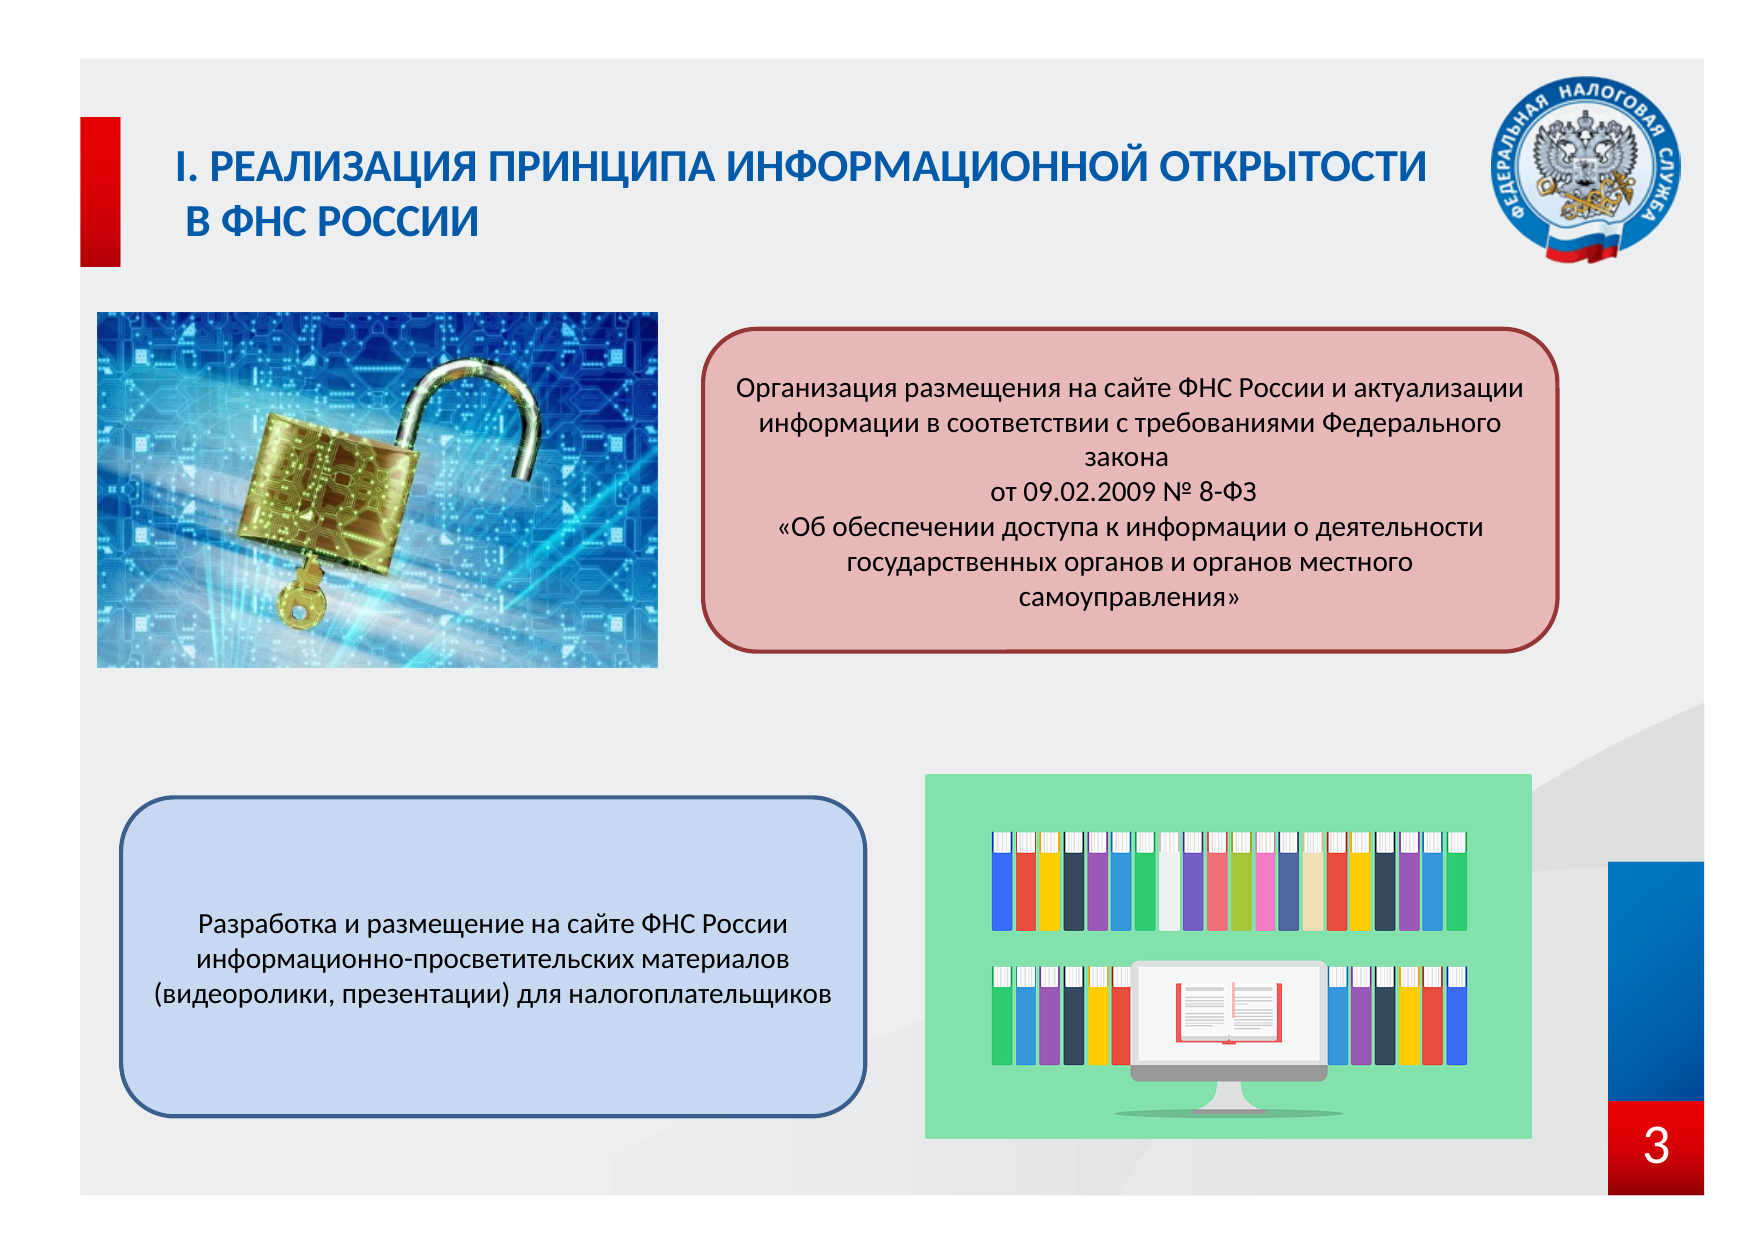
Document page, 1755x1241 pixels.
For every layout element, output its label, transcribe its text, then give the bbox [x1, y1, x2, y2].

slide_number 3 [1596, 1092, 1716, 1207]
text_box Разработка и размещение на сайте ФНС России информационно-просветительских материалов (видеоролики, презентации) для налогоплательщиков [119, 795, 868, 1119]
text_box Организация размещения на сайте ФНС России и актуализации информации в соответствии с требованиями Федерального закона от 09.02.2009 № 8-ФЗ «Об обеспечении доступа к информации о деятельности государственных органов и органов местного самоуправления» [701, 326, 1560, 654]
title I. Реализация принципа информационной открытости в ФНС России [157, 76, 1563, 550]
picture [0, 0, 1754, 1240]
